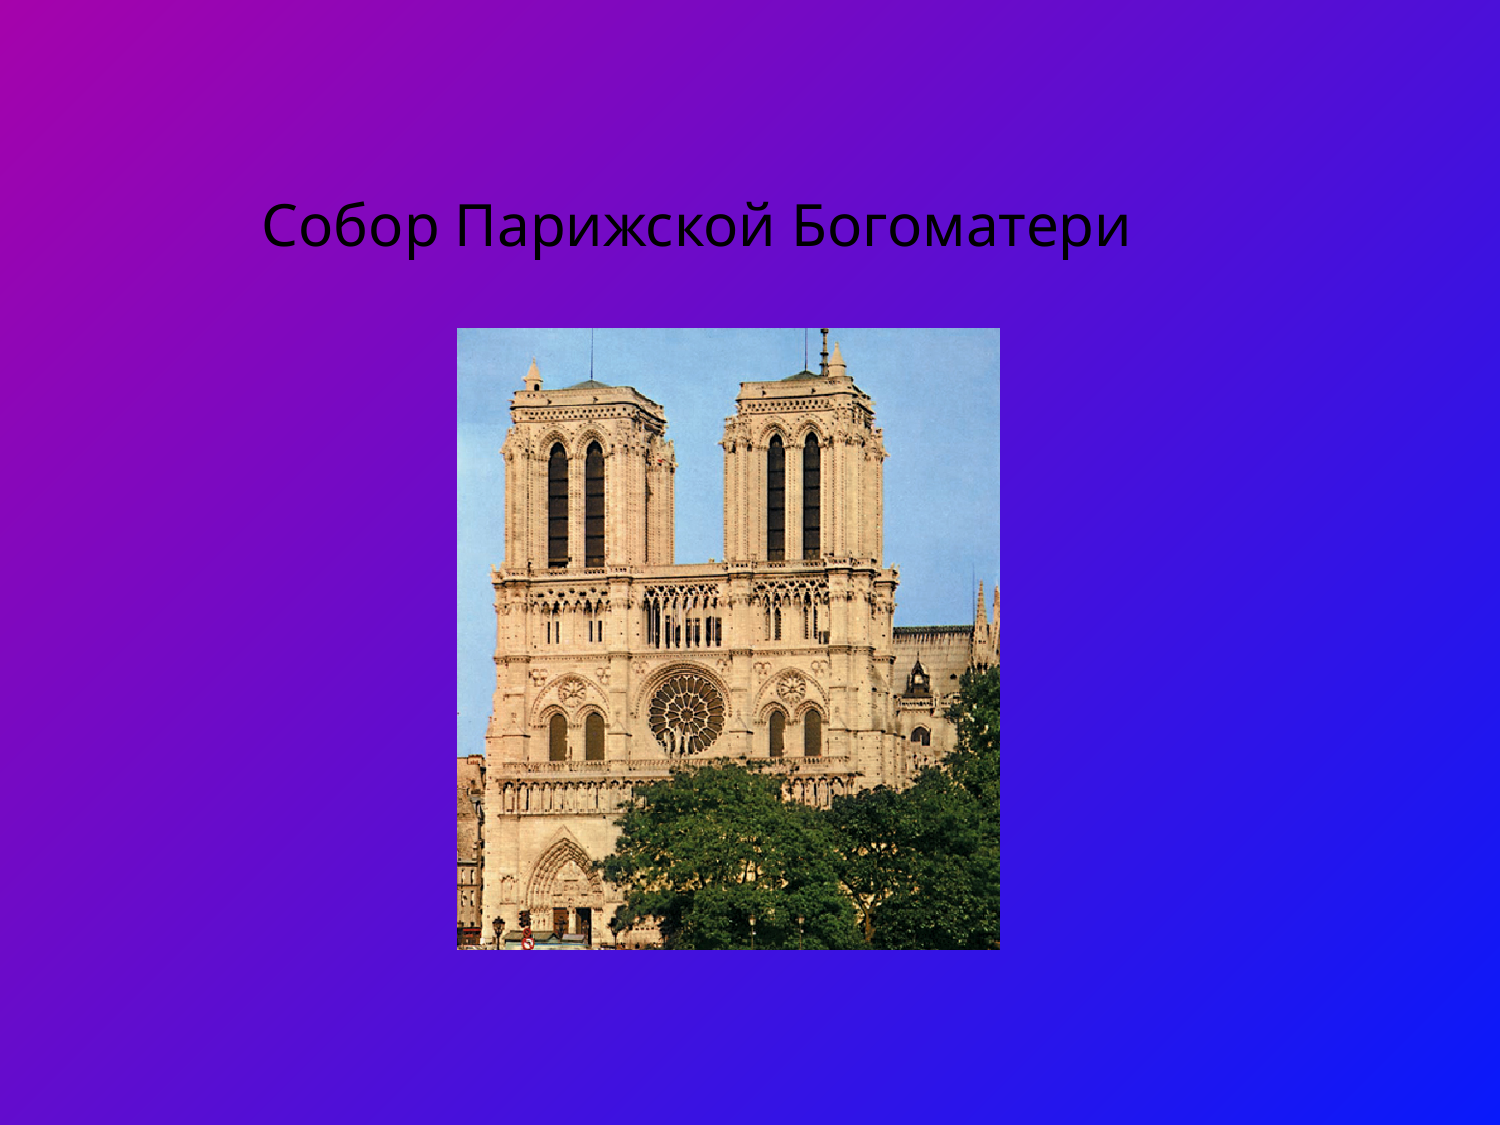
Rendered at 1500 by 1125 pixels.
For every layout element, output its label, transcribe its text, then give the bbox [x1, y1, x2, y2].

title Собор Парижской Богоматери [198, 163, 1196, 282]
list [456, 327, 1000, 950]
